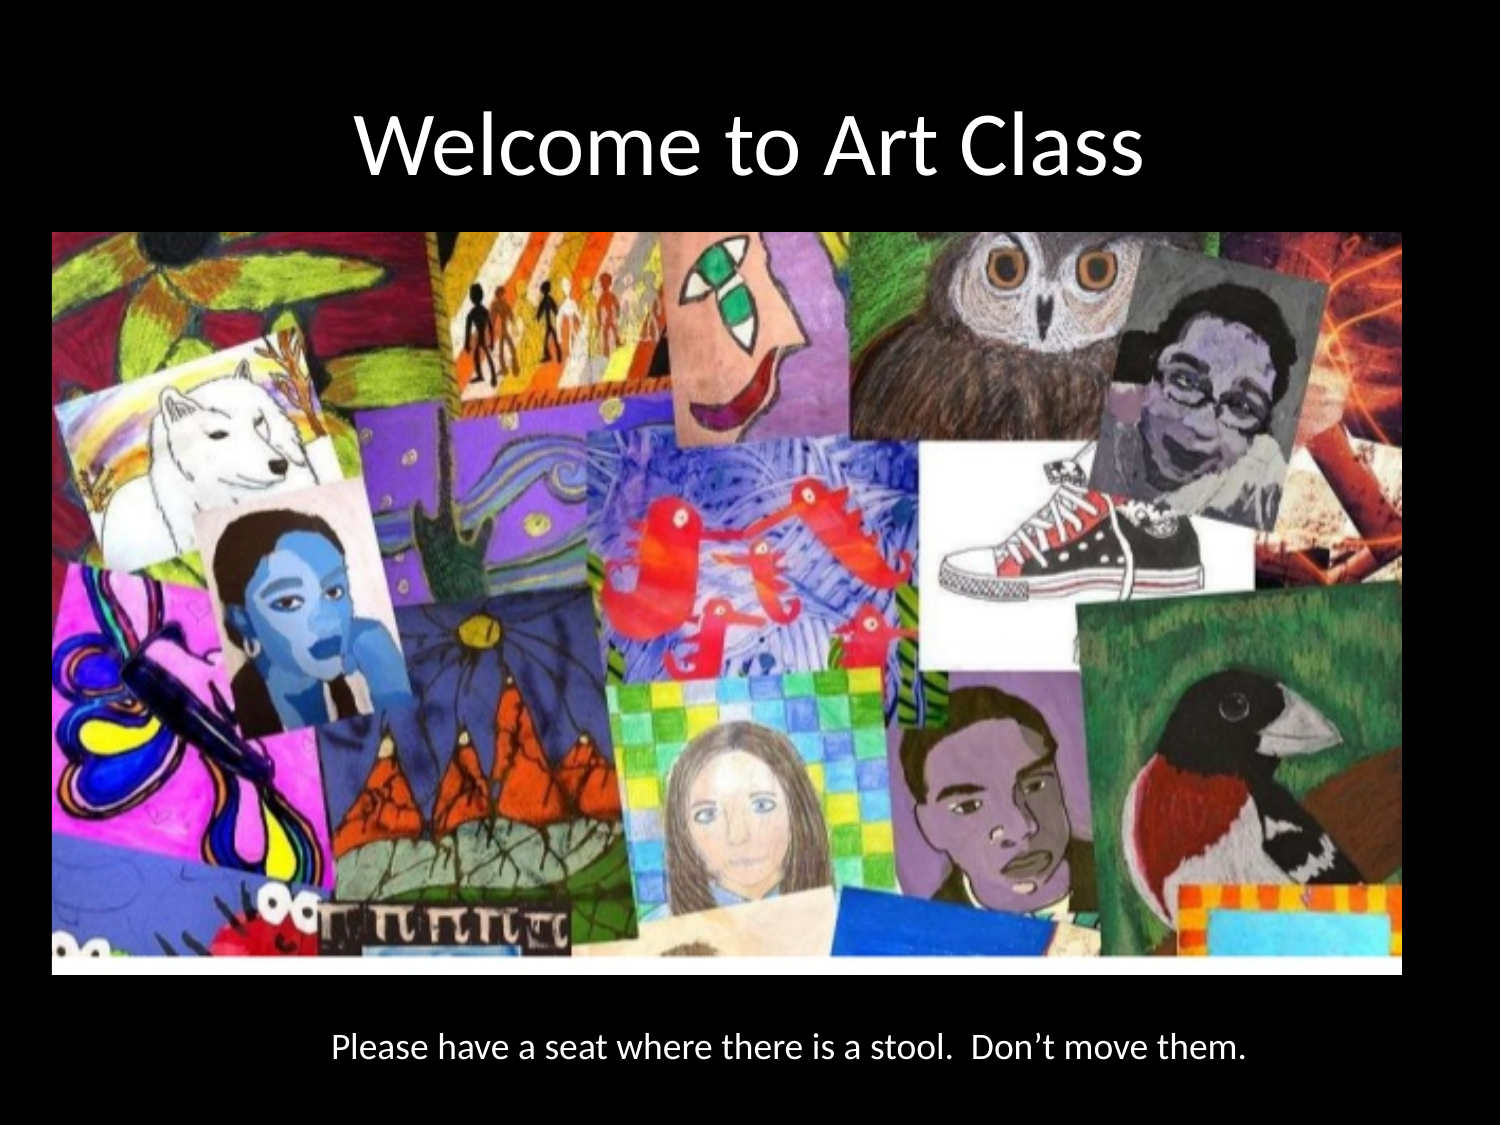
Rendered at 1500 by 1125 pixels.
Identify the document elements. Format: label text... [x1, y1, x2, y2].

title Welcome to Art Class [75, 45, 1425, 233]
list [51, 232, 1402, 976]
text_box Please have a seat where there is a stool. Don’t move them. [316, 1014, 1383, 1075]
